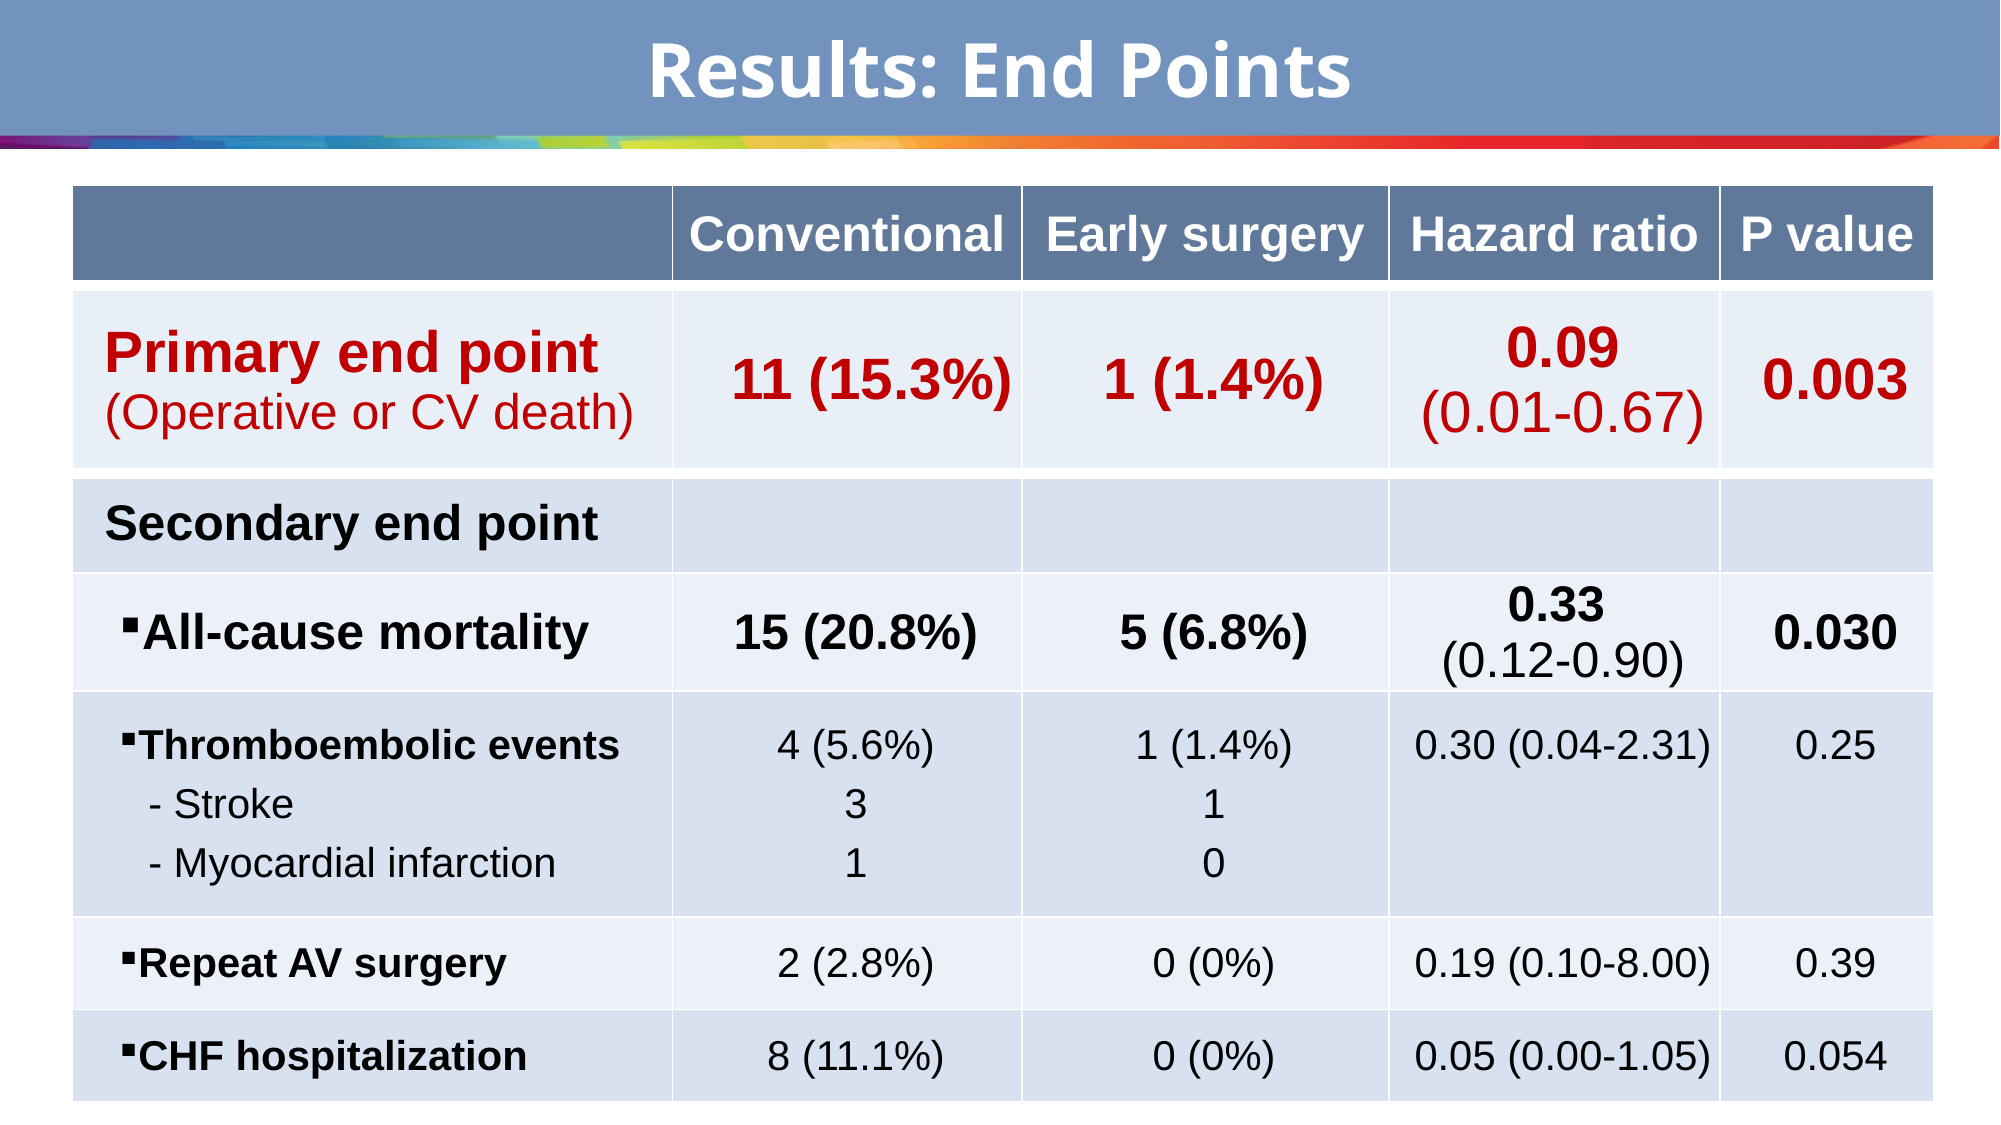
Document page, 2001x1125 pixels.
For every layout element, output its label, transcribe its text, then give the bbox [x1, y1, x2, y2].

table_cell 0 (0%) [1023, 918, 1388, 1009]
table_header Early surgery [1023, 186, 1388, 280]
table_cell 0.003 [1721, 291, 1933, 468]
table_header P value [1721, 186, 1933, 280]
table_cell 15 (20.8%) [673, 574, 1021, 690]
table_cell 8 (11.1%) [673, 1010, 1021, 1101]
table_cell 0.39 [1721, 918, 1933, 1009]
table_cell 2 (2.8%) [673, 918, 1021, 1009]
table_header Hazard ratio [1390, 186, 1719, 280]
table_cell Thromboembolic events - Stroke - Myocardial infarction [73, 692, 672, 916]
table_cell 4 (5.6%) 3 1 [673, 692, 1021, 916]
table_cell Primary end point (Operative or CV death) [73, 291, 672, 468]
table_cell 1 (1.4%) [1023, 291, 1388, 468]
table_cell 0.33 (0.12-0.90) [1390, 574, 1719, 690]
table_cell 0.054 [1721, 1010, 1933, 1101]
table_cell 0.25 [1721, 692, 1933, 916]
table_cell 0 (0%) [1023, 1010, 1388, 1101]
table_cell CHF hospitalization [73, 1010, 672, 1101]
table_cell Repeat AV surgery [73, 918, 672, 1009]
table_header Conventional [673, 186, 1021, 280]
text_box Results: End Points [0, 0, 2000, 135]
table_cell 1 (1.4%) 1 0 [1023, 692, 1388, 916]
table_cell 0.30 (0.04-2.31) [1390, 692, 1719, 916]
table_cell 0.05 (0.00-1.05) [1390, 1010, 1719, 1101]
table_cell [1390, 479, 1719, 572]
table_cell 5 (6.8%) [1023, 574, 1388, 690]
table_cell Secondary end point [73, 479, 672, 572]
table_header [73, 186, 672, 280]
picture [0, 135, 2000, 149]
table_cell 0.09 (0.01-0.67) [1390, 291, 1719, 468]
table_cell [673, 479, 1021, 572]
table_cell [1023, 479, 1388, 572]
table_cell 0.19 (0.10-8.00) [1390, 918, 1719, 1009]
table_cell All-cause mortality [73, 574, 672, 690]
table_cell [1721, 479, 1933, 572]
table_cell 0.030 [1721, 574, 1933, 690]
table_cell 11 (15.3%) [673, 291, 1021, 468]
